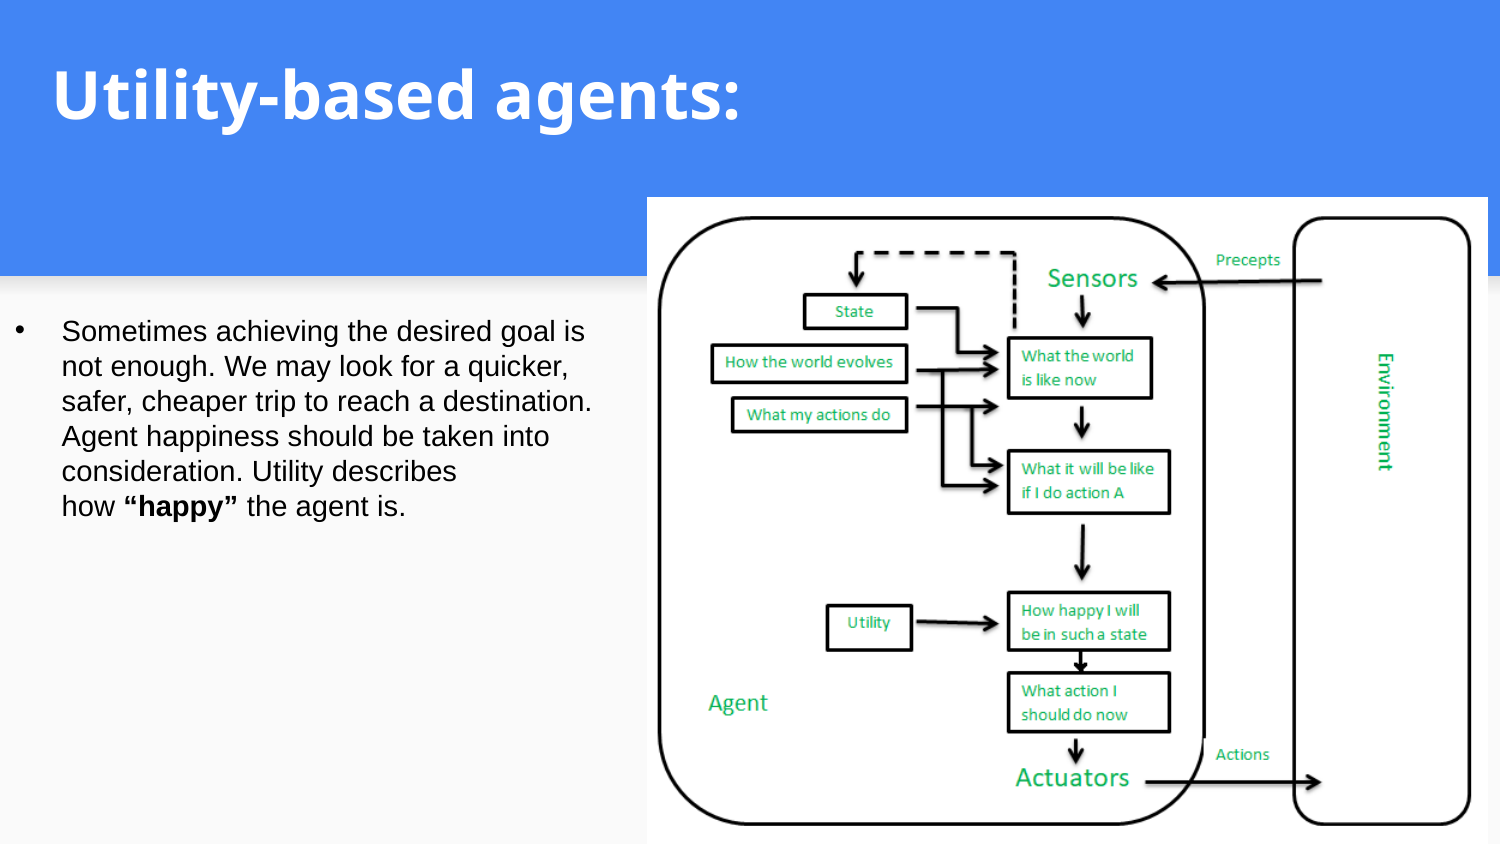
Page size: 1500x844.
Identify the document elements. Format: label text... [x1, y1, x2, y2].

picture [646, 196, 1489, 844]
text_box Sometimes achieving the desired goal is not enough. We may look for a quicker, safer, cheaper trip to reach a destination. Agent happiness should be taken into consideration. Utility describes how “happy” the agent is. [0, 305, 617, 530]
title Utility-based agents: [36, 21, 1386, 148]
